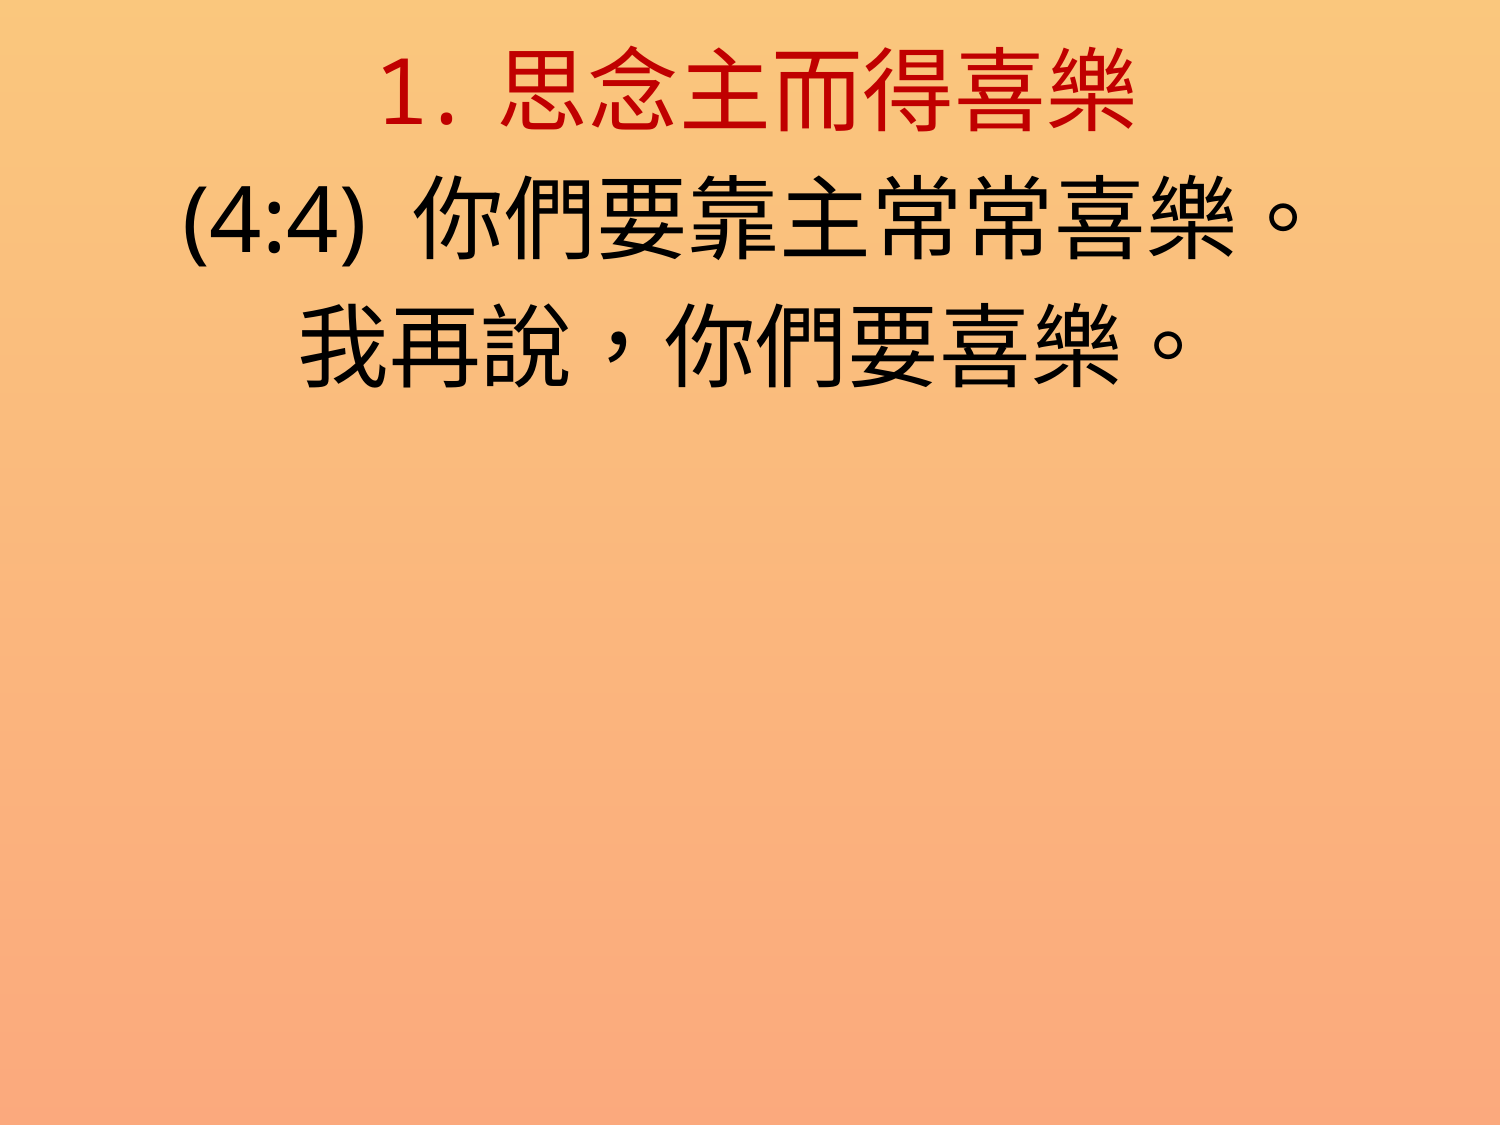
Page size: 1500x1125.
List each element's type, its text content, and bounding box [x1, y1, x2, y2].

subtitle 思念主而得喜樂 (4:4) 你們要靠主常常喜樂。 我再說，你們要喜樂。 [50, 24, 1463, 1100]
